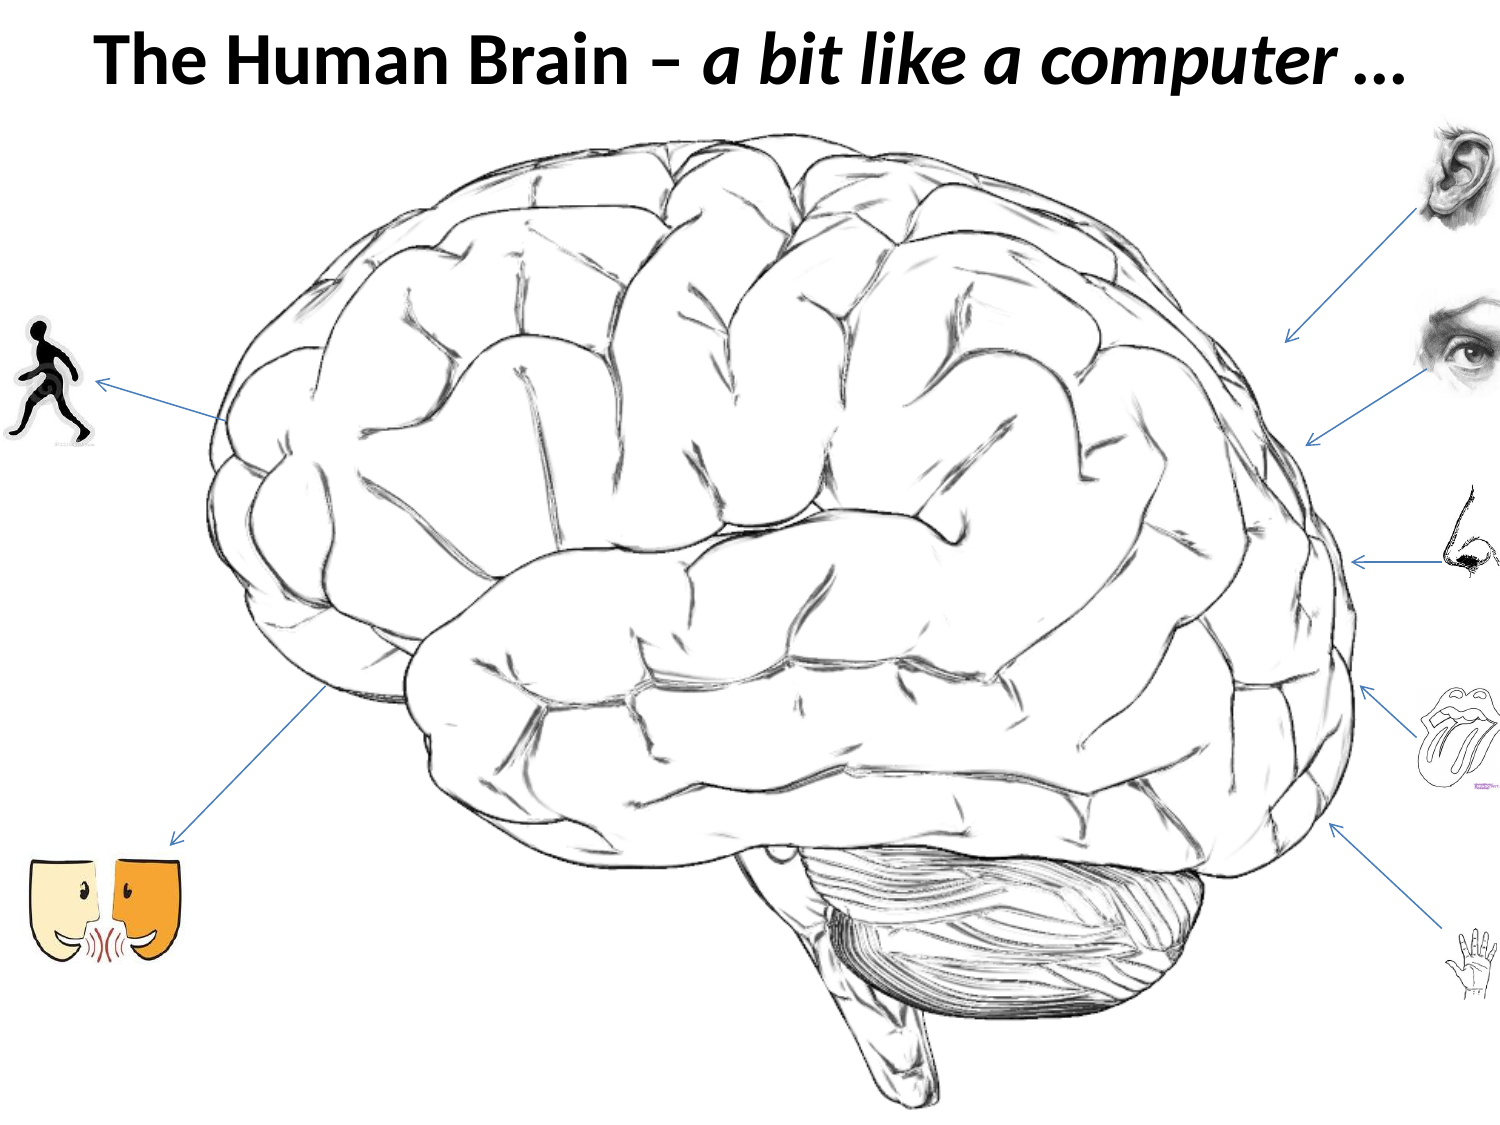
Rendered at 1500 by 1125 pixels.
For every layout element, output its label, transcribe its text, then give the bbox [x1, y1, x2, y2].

picture [3, 315, 96, 447]
picture [1441, 483, 1500, 579]
picture [1411, 113, 1500, 236]
picture [1416, 684, 1500, 791]
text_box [1359, 684, 1417, 738]
title The Human Brain – a bit like a computer … [49, 21, 1453, 88]
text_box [1328, 822, 1442, 929]
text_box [169, 685, 326, 847]
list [199, 109, 1369, 1125]
picture [1445, 928, 1497, 1000]
picture [1409, 288, 1500, 399]
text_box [1284, 207, 1417, 344]
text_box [94, 380, 226, 421]
picture [22, 851, 189, 965]
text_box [1304, 368, 1428, 447]
